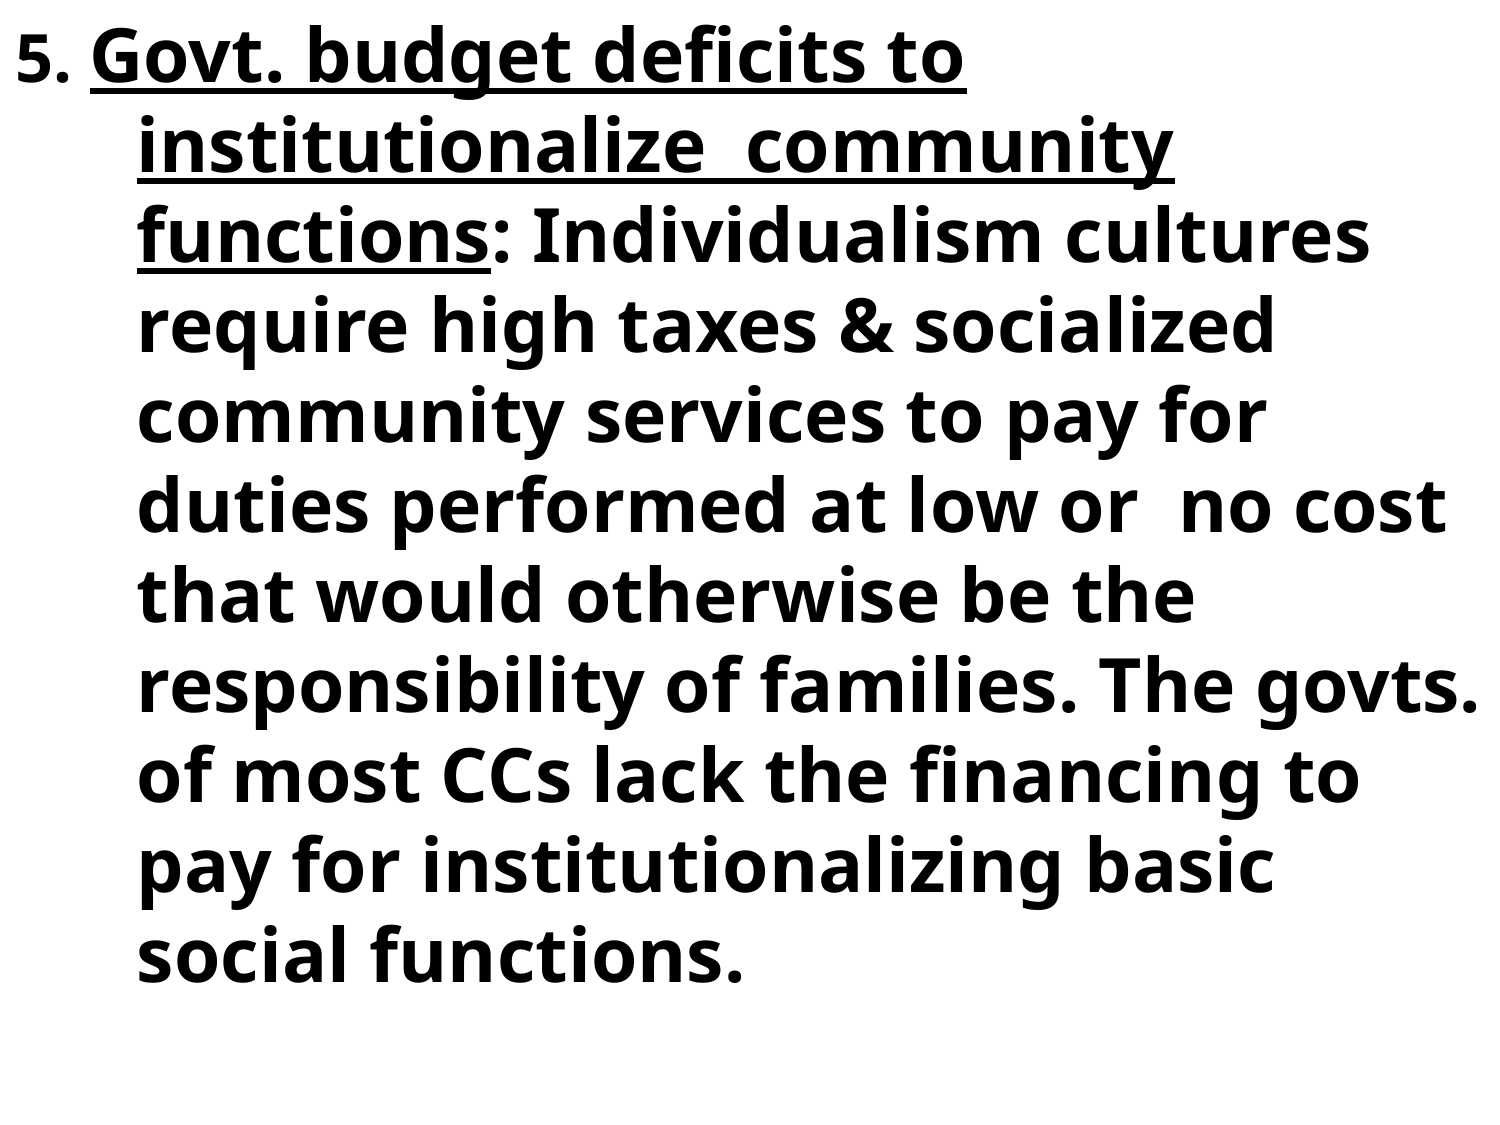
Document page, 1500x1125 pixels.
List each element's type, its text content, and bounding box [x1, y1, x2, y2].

subtitle 5. Govt. budget deficits to institutionalize community functions: Individualism cultures require high taxes & socialized community services to pay for duties performed at low or no cost that would otherwise be the responsibility of families. The govts. of most CCs lack the financing to pay for institutionalizing basic social functions. [0, 0, 1500, 1125]
